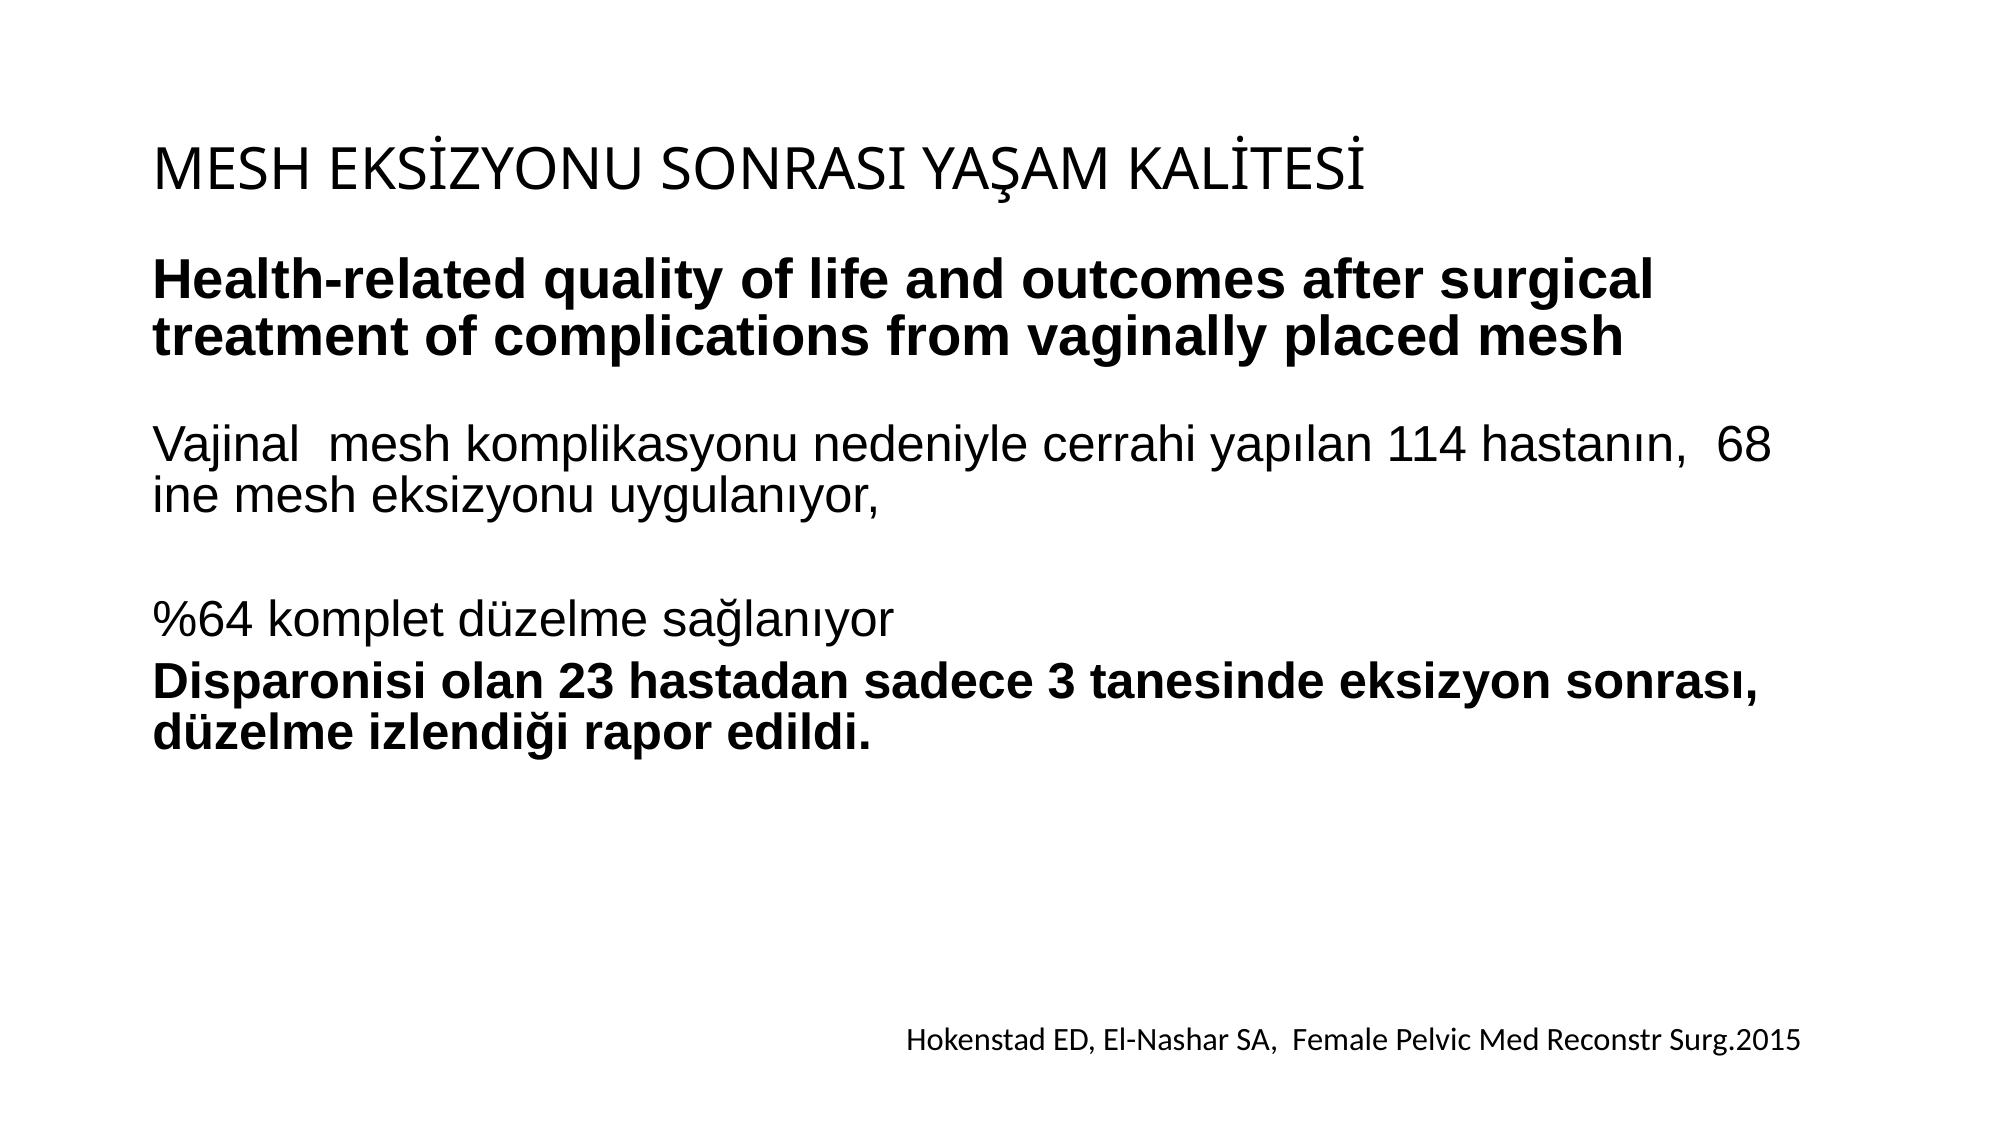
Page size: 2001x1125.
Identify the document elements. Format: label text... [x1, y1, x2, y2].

list Health-related quality of life and outcomes after surgical treatment of complications from vaginally placed mesh Vajinal mesh komplikasyonu nedeniyle cerrahi yapılan 114 hastanın, 68 ine mesh eksizyonu uygulanıyor, %64 komplet düzelme sağlanıyor Disparonisi olan 23 hastadan sadece 3 tanesinde eksizyon sonrası, düzelme izlendiği rapor edildi. Hokenstad ED, El-Nashar SA, Female Pelvic Med Reconstr Surg.2015 [137, 202, 1863, 1091]
title MESH EKSİZYONU SONRASI YAŞAM KALİTESİ [137, 59, 1863, 202]
